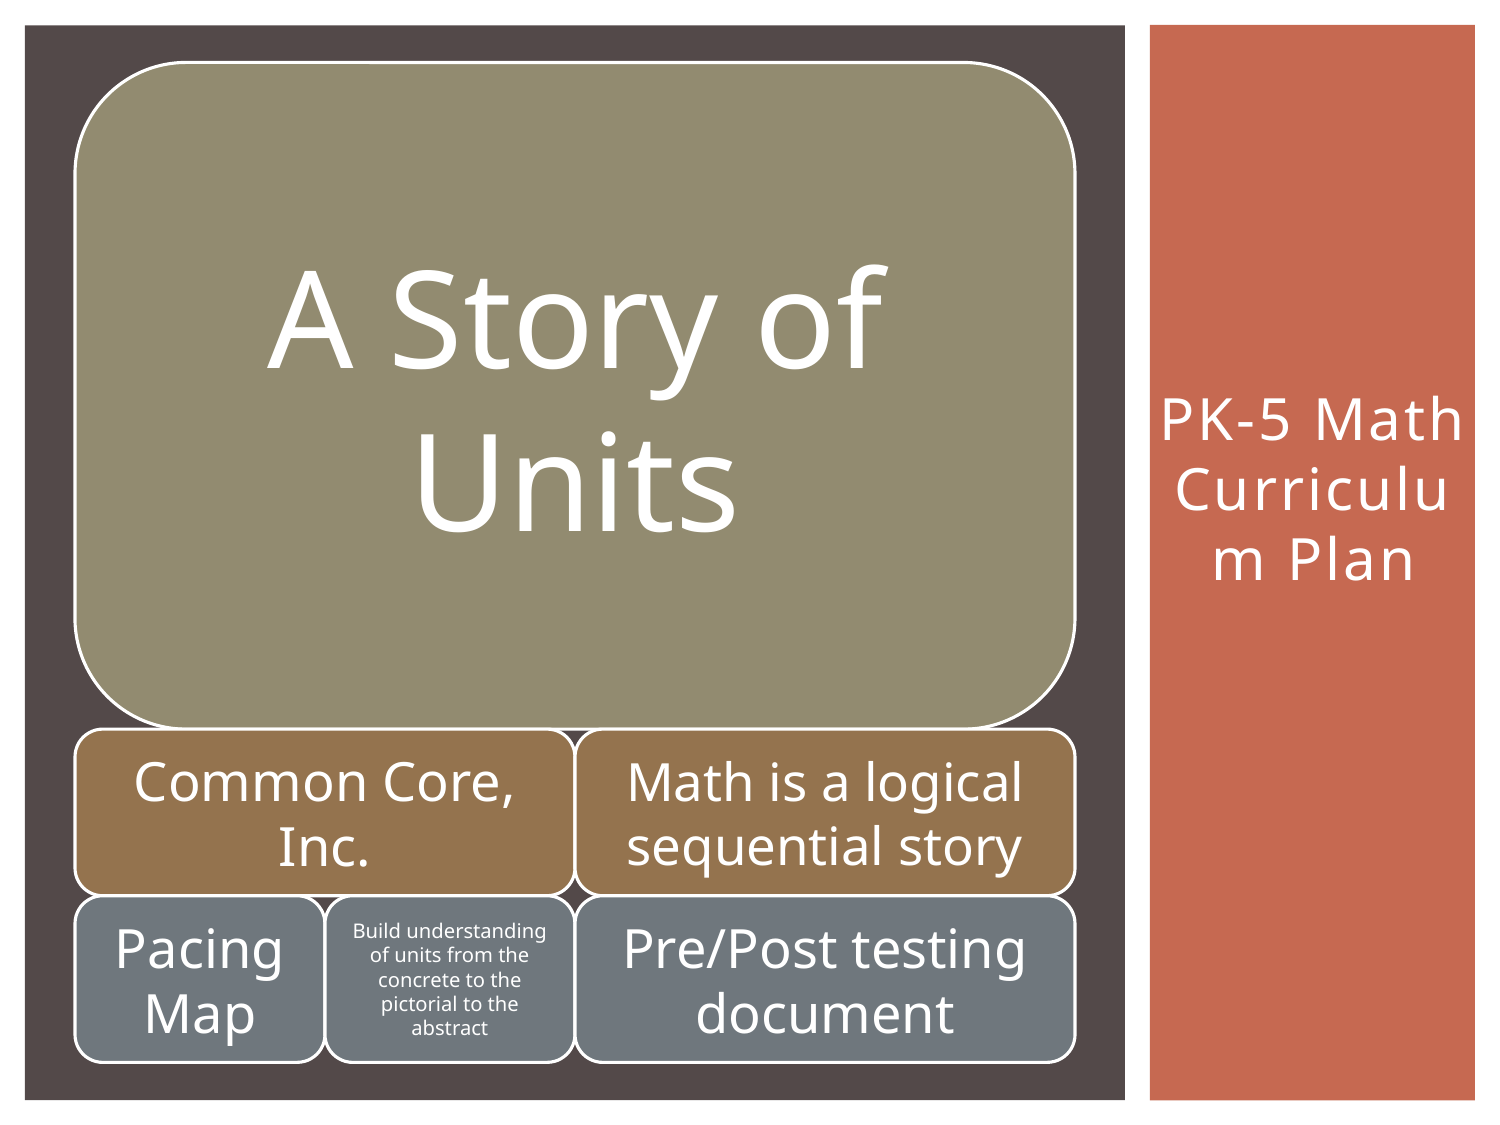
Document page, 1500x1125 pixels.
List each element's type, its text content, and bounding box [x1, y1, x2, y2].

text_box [74, 62, 1076, 1063]
subtitle PK-5 Math Curriculum Plan [1138, 337, 1489, 638]
